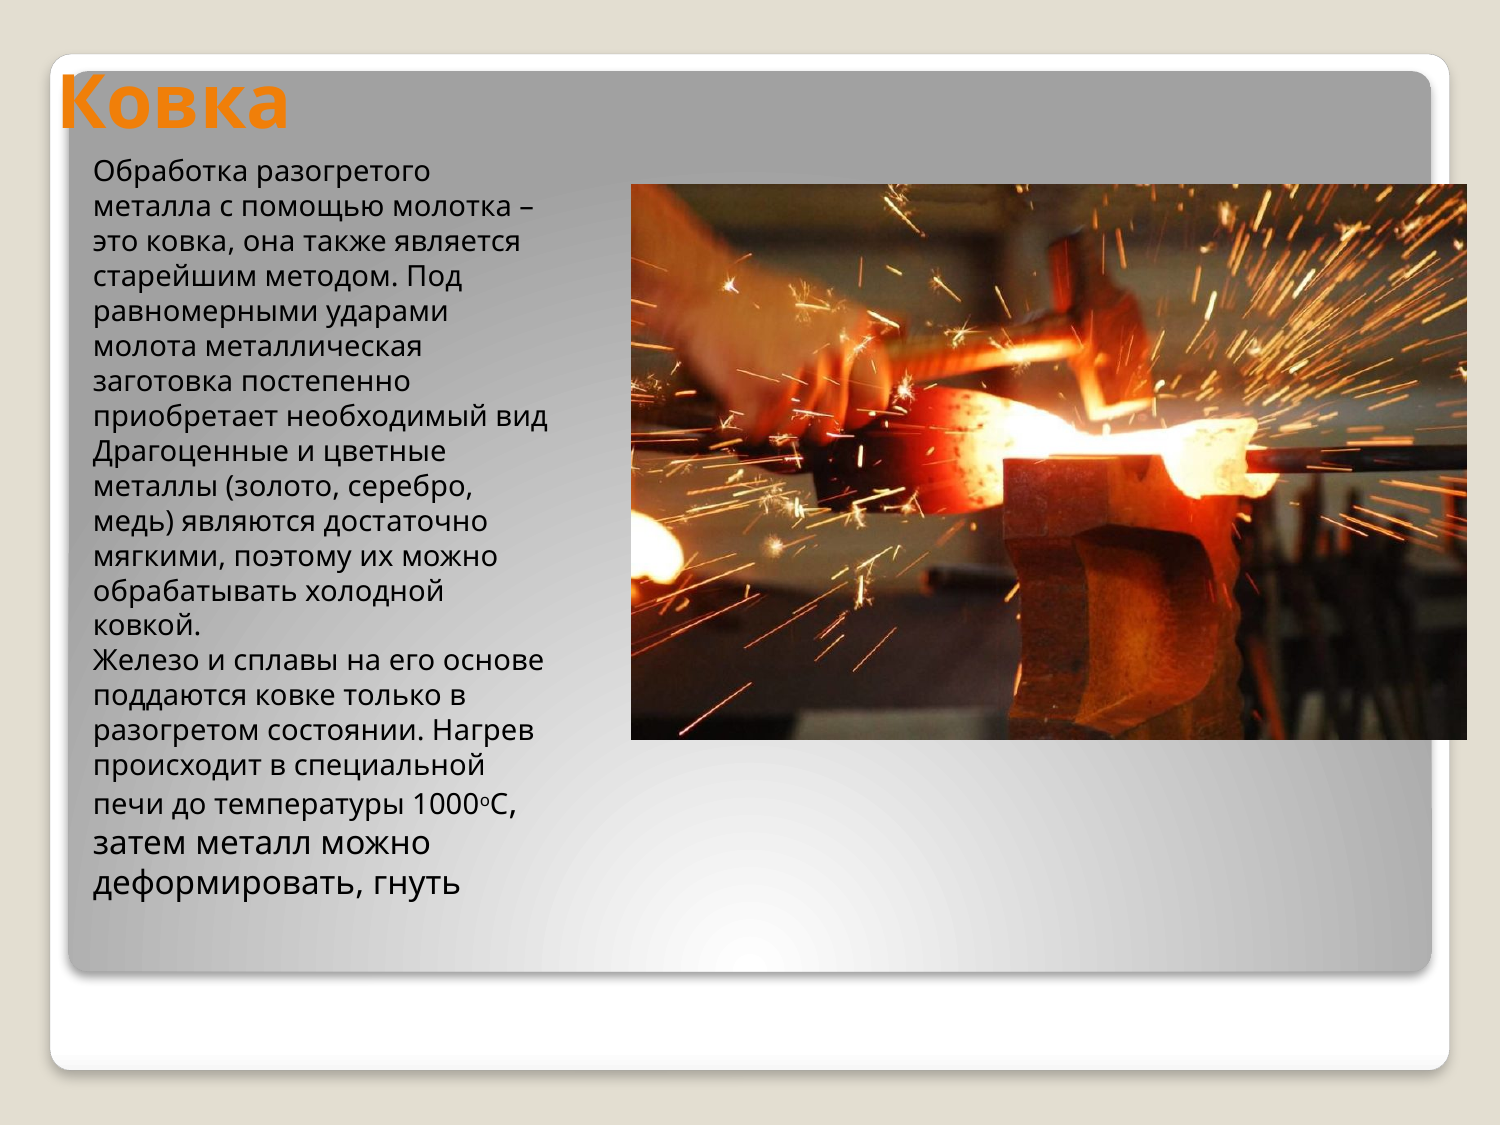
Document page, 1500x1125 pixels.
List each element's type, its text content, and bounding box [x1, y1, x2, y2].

list Обработка разогретого металла с помощью молотка – это ковка, она также является старейшим методом. Под равномерными ударами молота металлическая заготовка постепенно приобретает необходимый вид Драгоценные и цветные металлы (золото, серебро, медь) являются достаточно мягкими, поэтому их можно обрабатывать холодной ковкой. Железо и сплавы на его основе поддаются ковке только в разогретом состоянии. Нагрев происходит в специальной печи до температуры 1000оС, затем металл можно деформировать, гнуть [75, 137, 569, 1094]
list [631, 184, 1467, 740]
title Ковка [41, 0, 535, 151]
